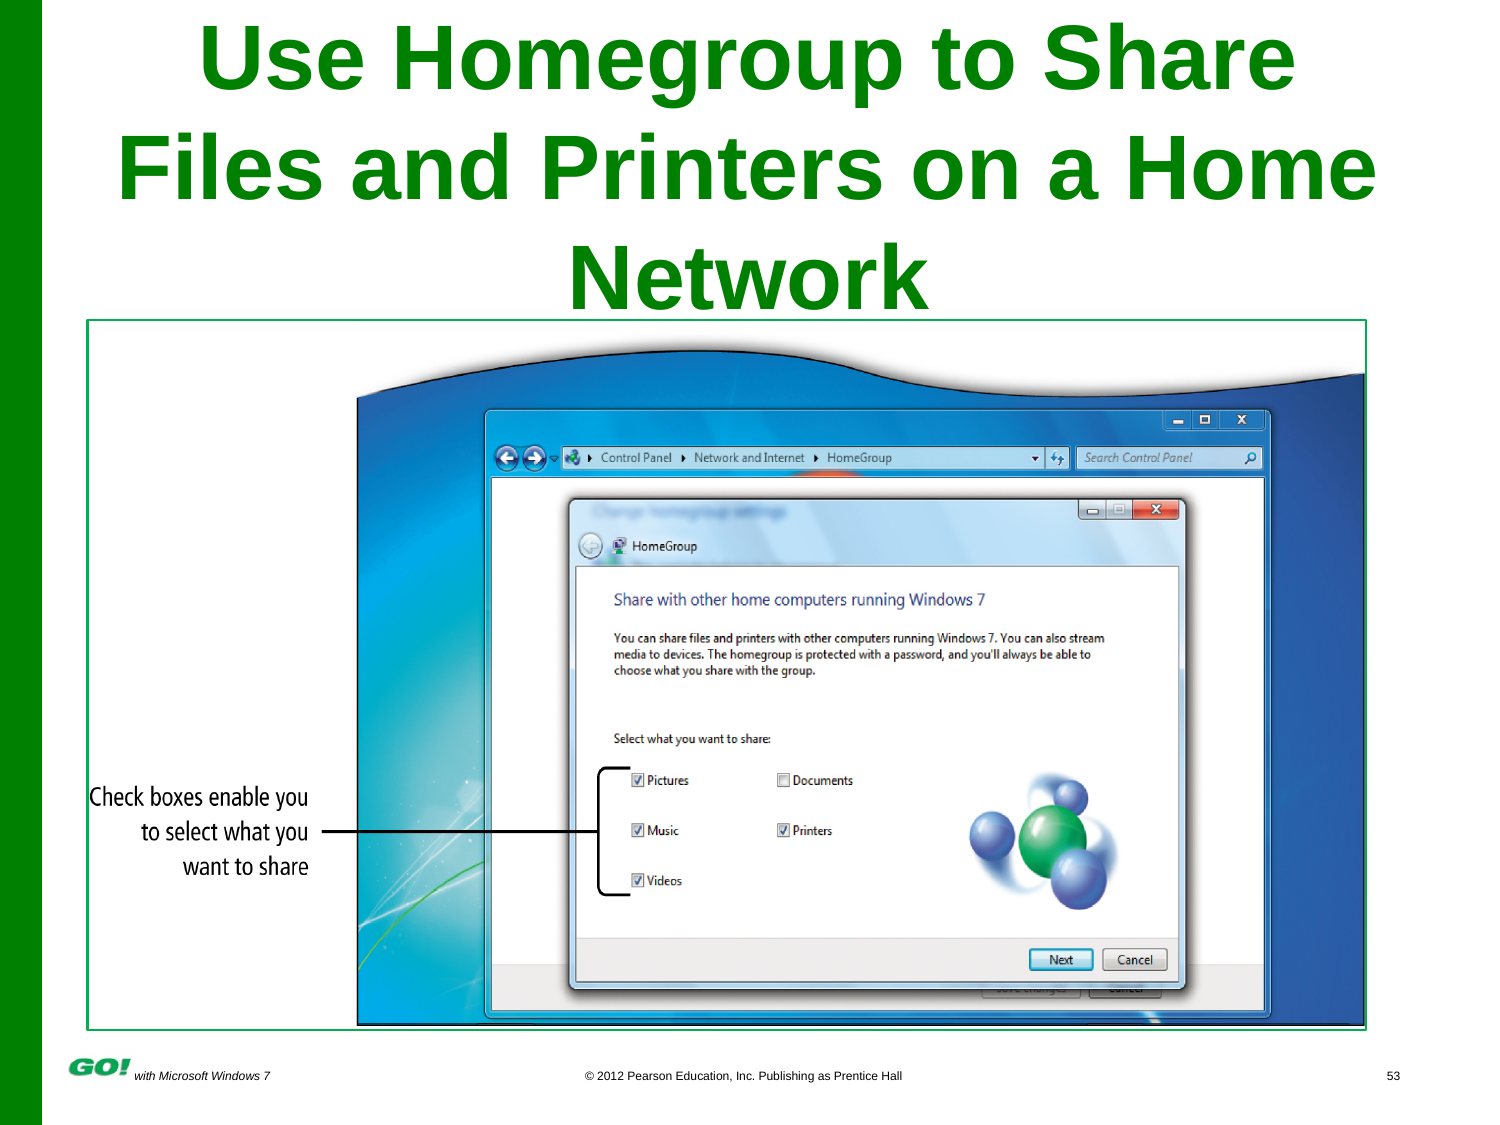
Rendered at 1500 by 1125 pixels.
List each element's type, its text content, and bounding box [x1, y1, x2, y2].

picture [62, 1049, 138, 1086]
picture [88, 320, 1366, 1030]
title Use Homegroup to Share Files and Printers on a Home Network [73, 45, 1424, 281]
